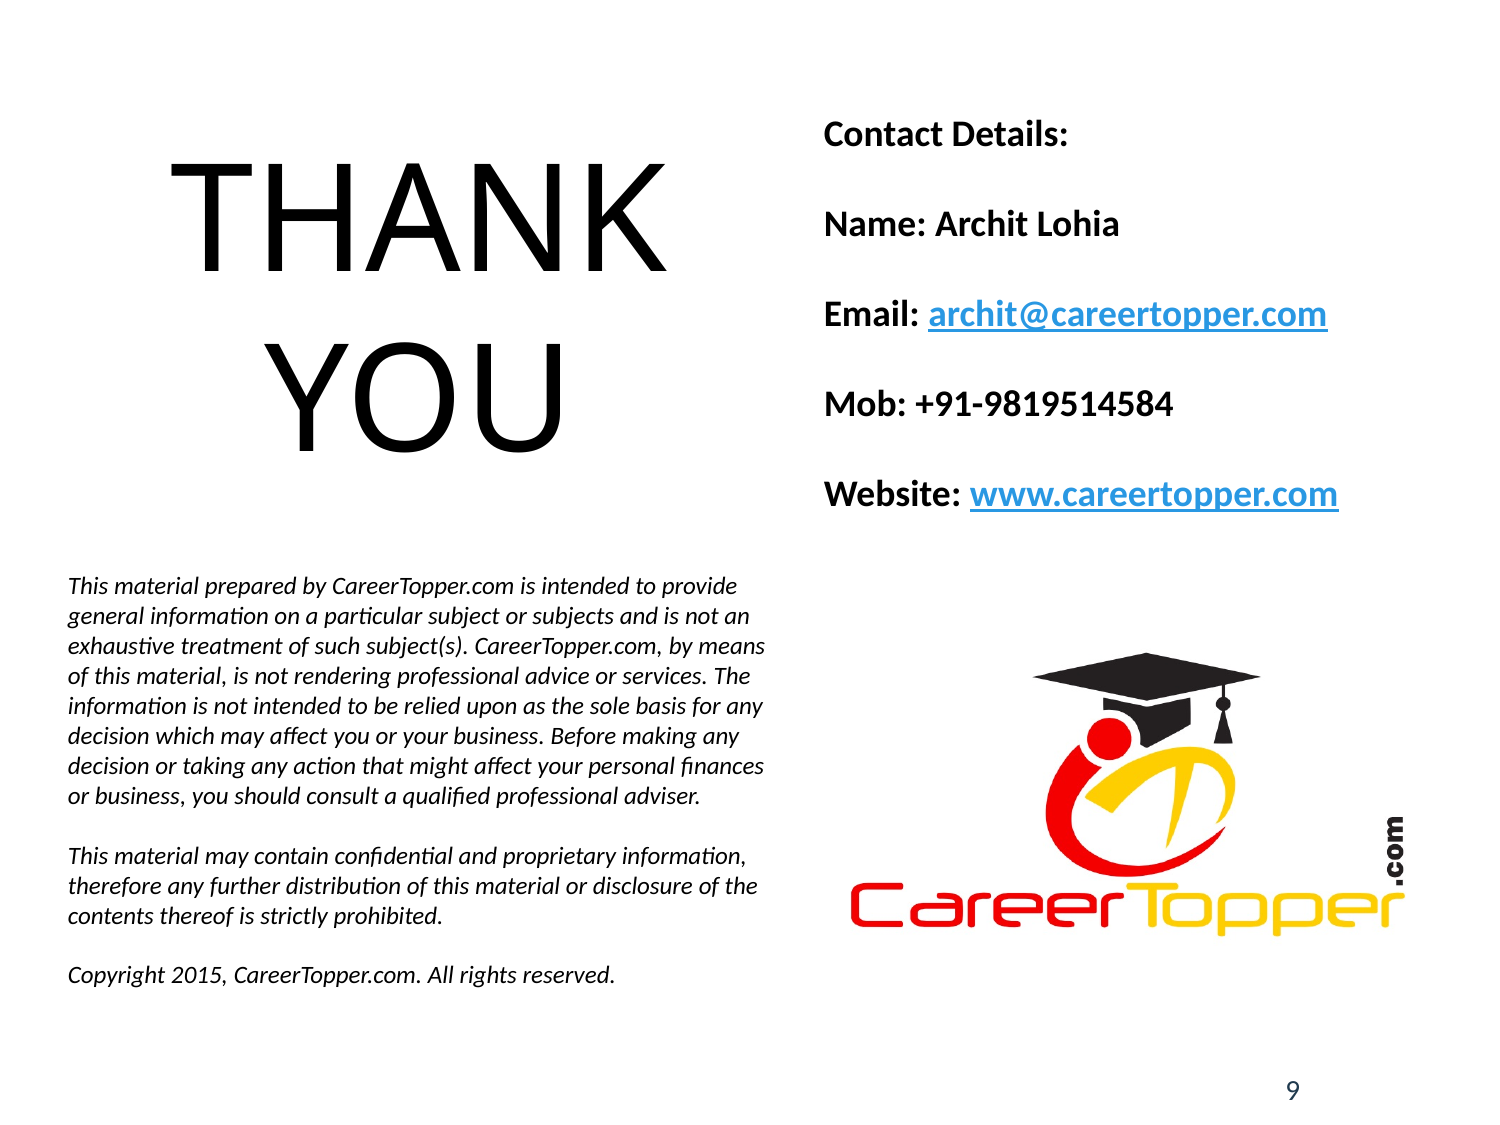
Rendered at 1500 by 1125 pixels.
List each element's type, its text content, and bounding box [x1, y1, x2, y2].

slide_number 9 [1218, 1070, 1316, 1108]
text_box THANK YOU [53, 113, 786, 489]
text_box This material prepared by CareerTopper.com is intended to provide general information on a particular subject or subjects and is not an exhaustive treatment of such subject(s). CareerTopper.com, by means of this material, is not rendering professional advice or services. The information is not intended to be relied upon as the sole basis for any decision which may affect you or your business. Before making any decision or taking any action that might affect your personal finances or business, you should consult a qualified professional adviser. This material may contain confidential and proprietary information, therefore any further distribution of this material or disclosure of the contents thereof is strictly prohibited. Copyright 2015, CareerTopper.com. All rights reserved. [53, 562, 786, 997]
picture [816, 621, 1452, 968]
text_box Contact Details: Name: Archit Lohia Email: archit@careertopper.com Mob: +91-9819514584 Website: www.careertopper.com [809, 101, 1459, 567]
